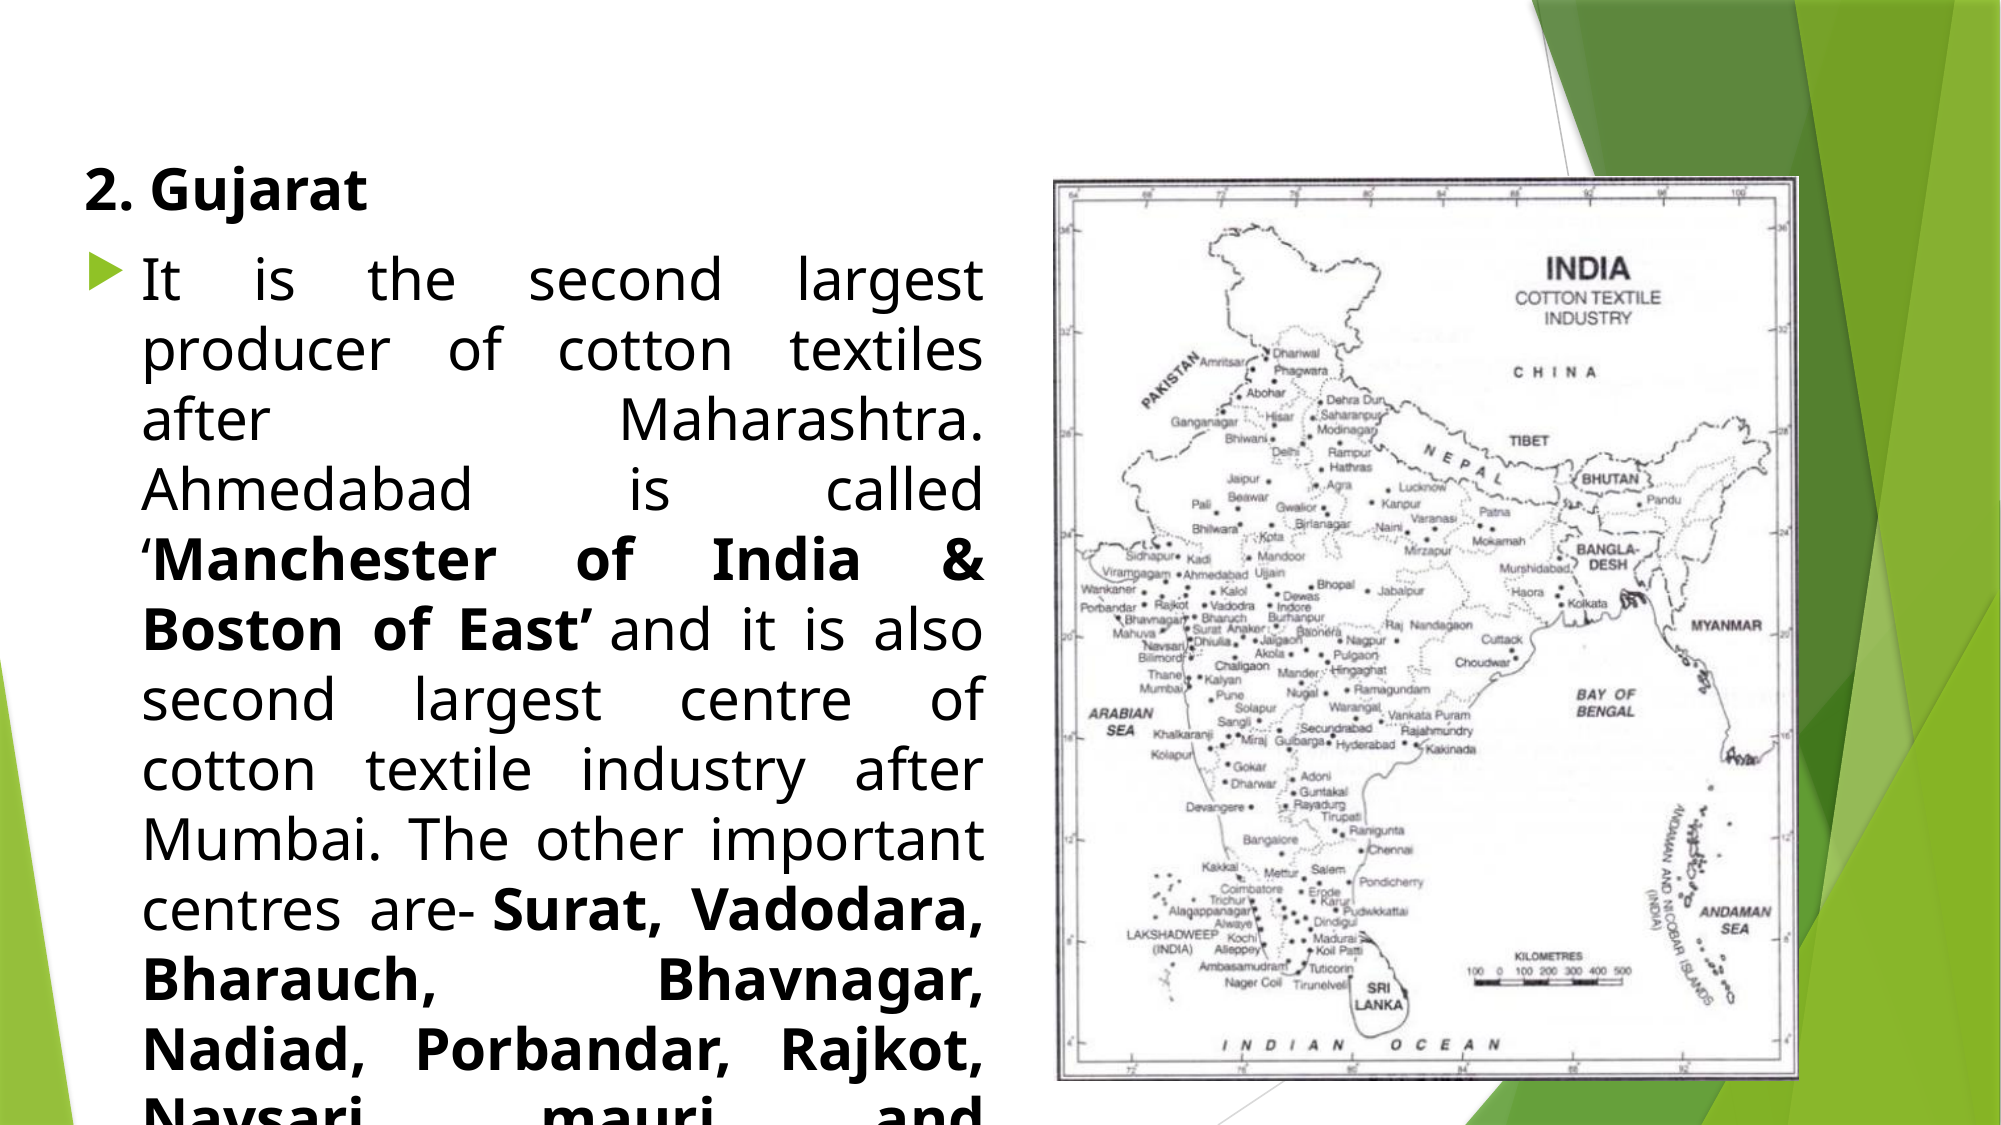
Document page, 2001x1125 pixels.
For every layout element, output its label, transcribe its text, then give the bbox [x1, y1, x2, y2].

list 2. Gujarat It is the second largest producer of cotton textiles after Maharashtra. Ahmedabad is called ‘Manchester of India & Boston of East’ and it is also second largest centre of cotton textile industry after Mumbai. The other important centres are- Surat, Vadodara, Bharauch, Bhavnagar, Nadiad, Porbandar, Rajkot, Navsari, mauri and Viramgam. [69, 144, 1000, 981]
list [1052, 175, 1800, 1081]
